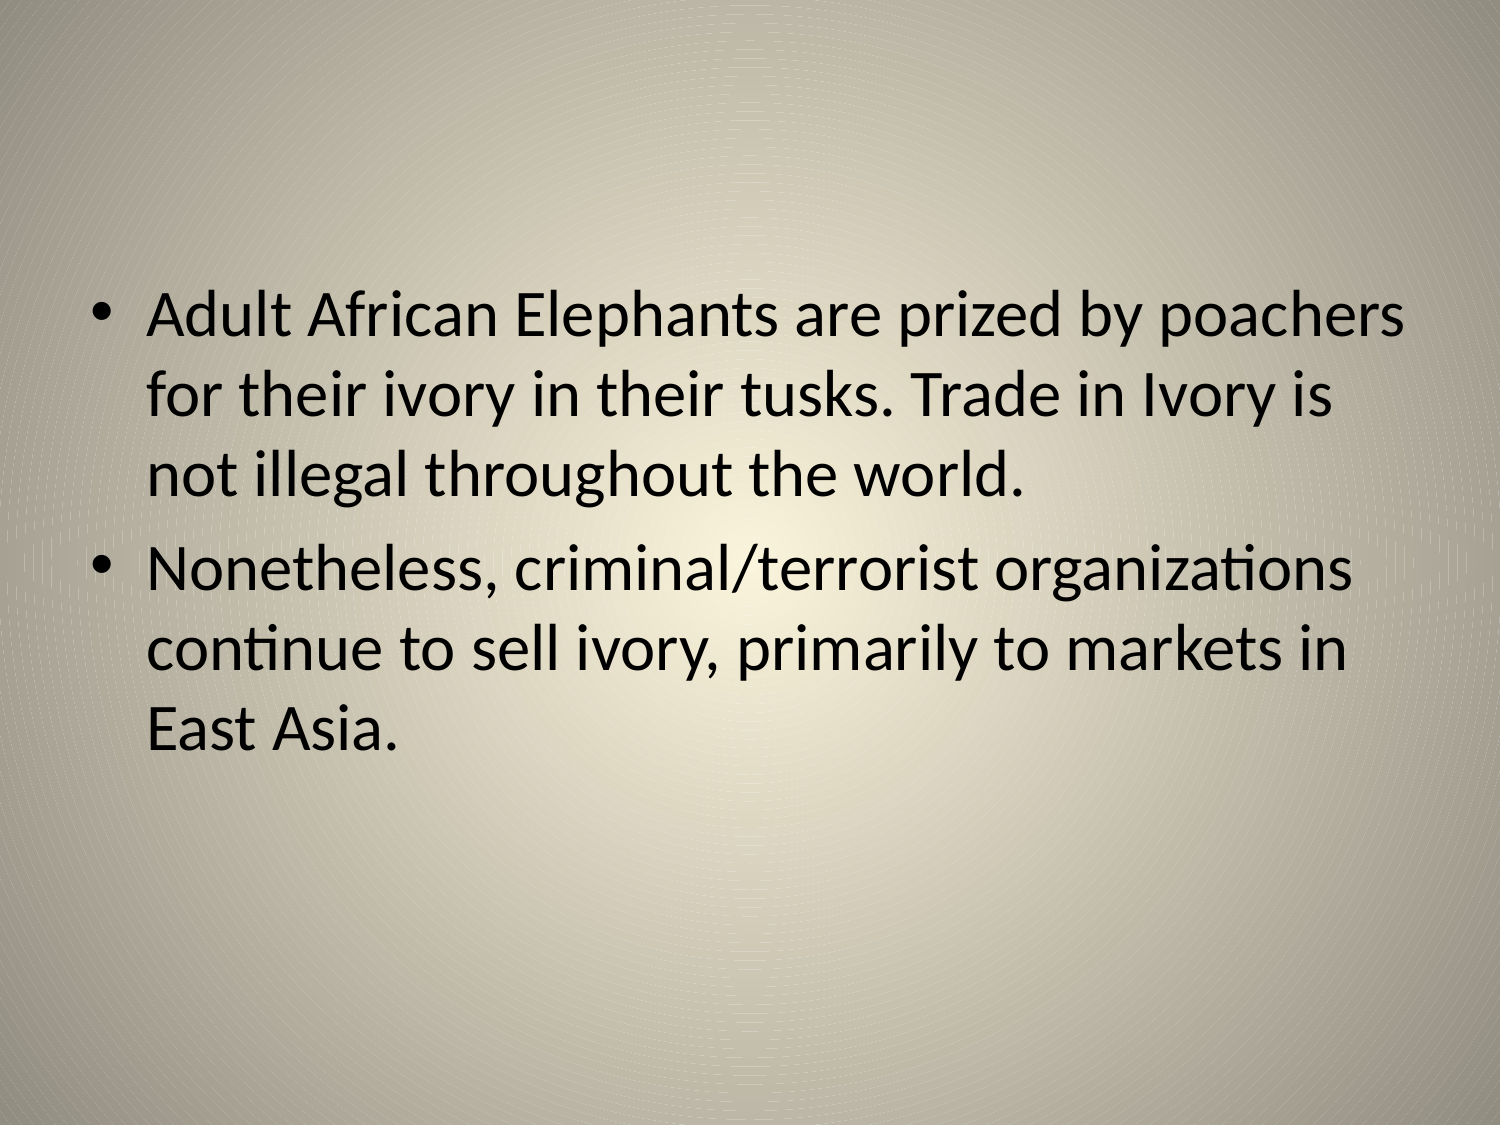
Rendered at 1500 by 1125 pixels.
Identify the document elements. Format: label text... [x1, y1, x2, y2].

list Adult African Elephants are prized by poachers for their ivory in their tusks. Trade in Ivory is not illegal throughout the world. Nonetheless, criminal/terrorist organizations continue to sell ivory, primarily to markets in East Asia. [75, 262, 1425, 1005]
